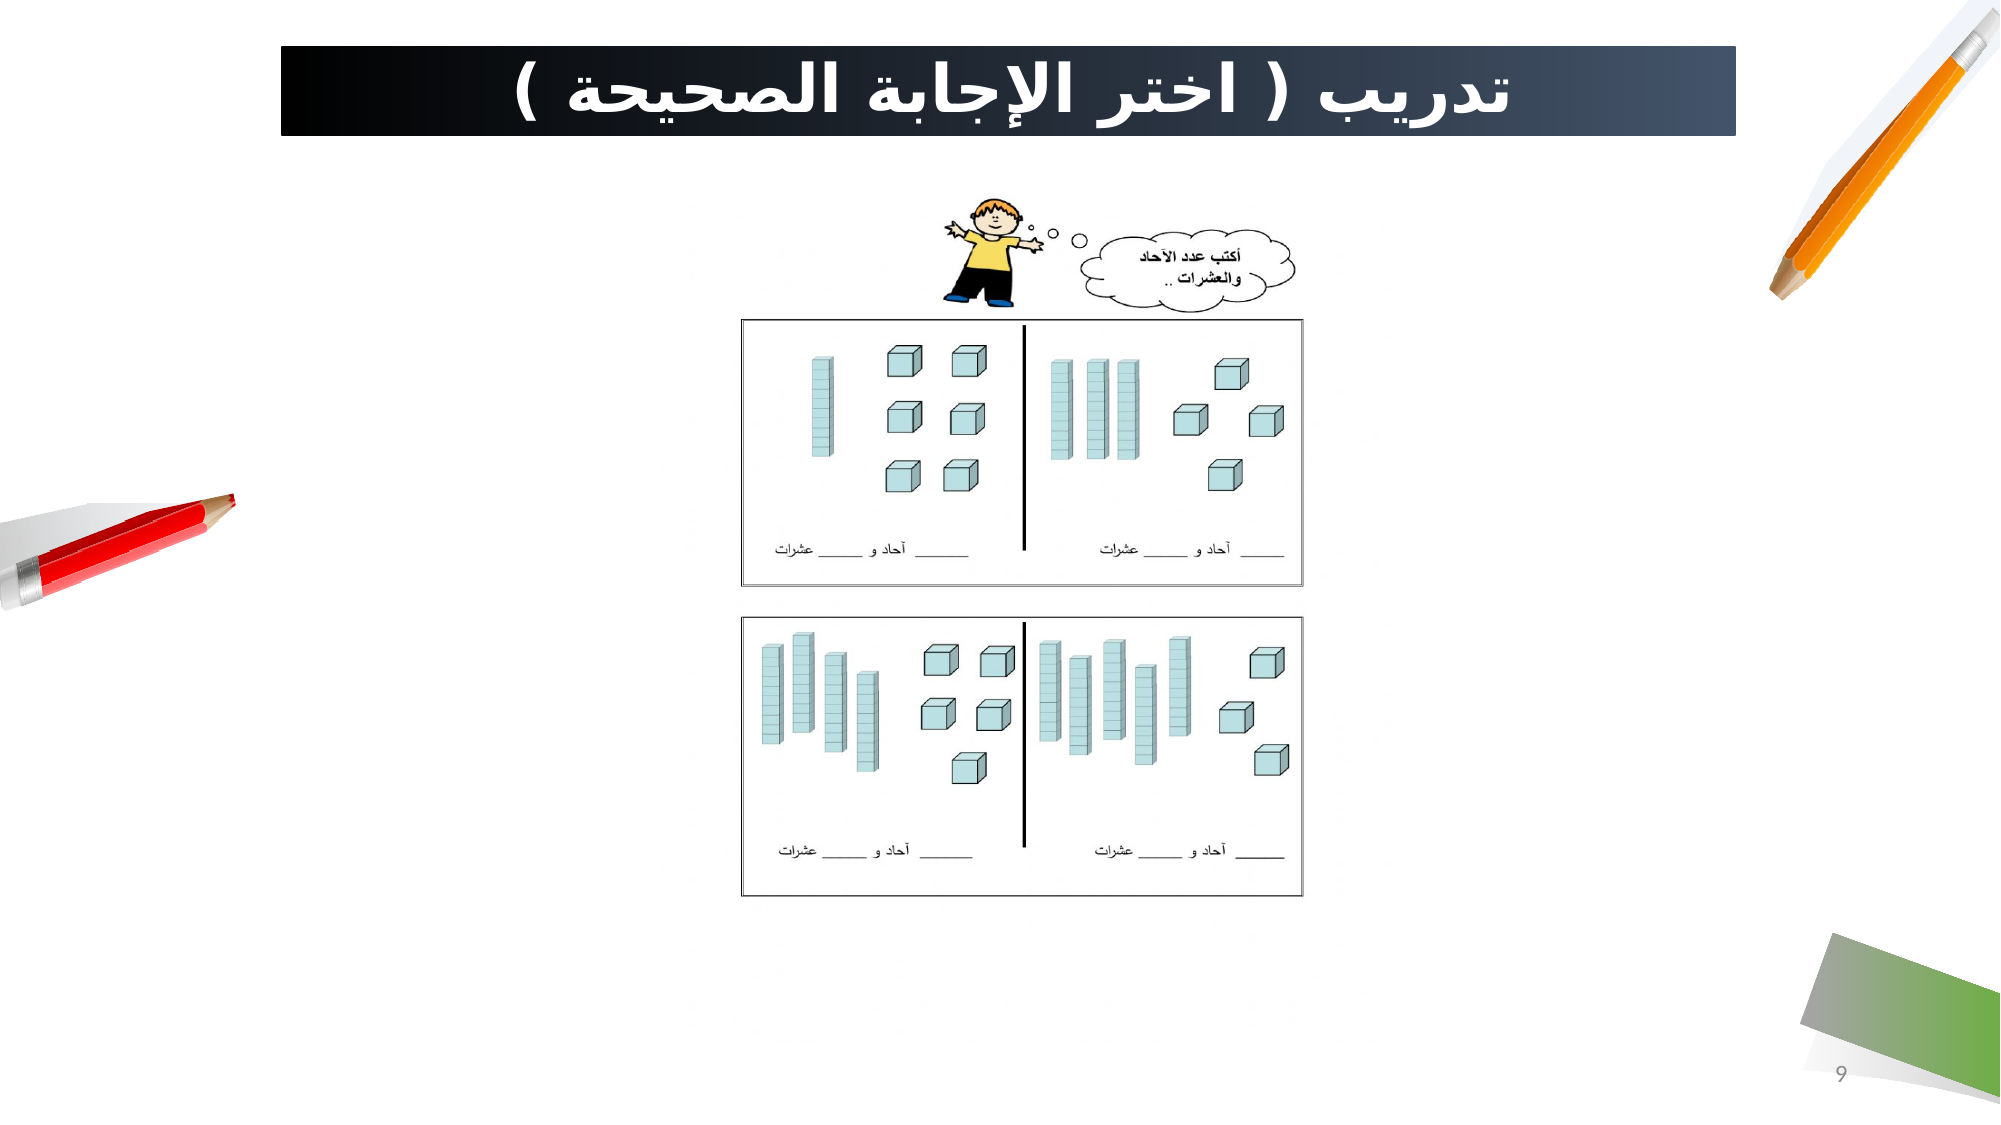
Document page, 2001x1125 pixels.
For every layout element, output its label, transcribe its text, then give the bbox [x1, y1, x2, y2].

picture [0, 493, 248, 613]
picture [1755, 0, 2000, 322]
picture [653, 189, 1397, 1043]
title تدريب ( اختر الإجابة الصحيحة ) [281, 46, 1736, 136]
slide_number 9 [1412, 1042, 1863, 1103]
